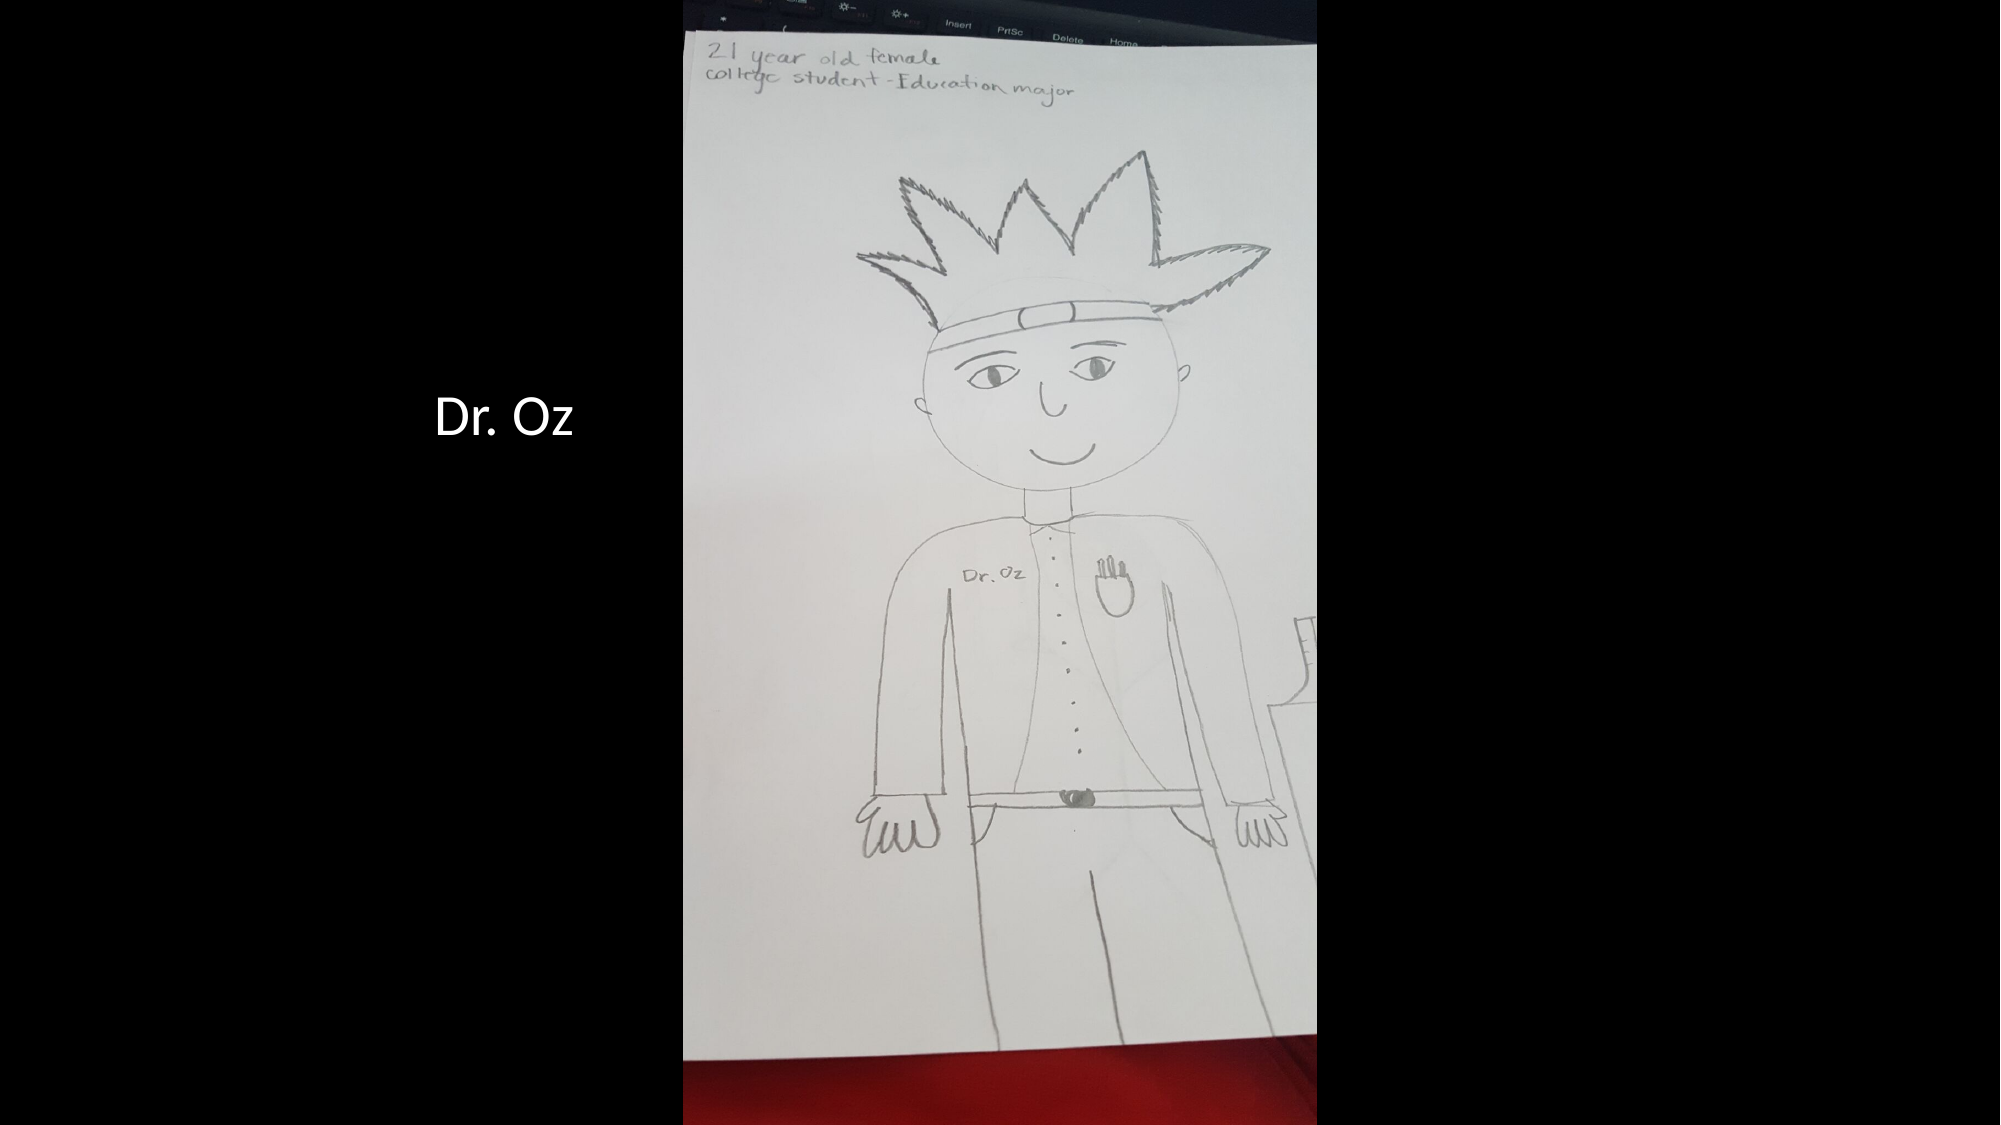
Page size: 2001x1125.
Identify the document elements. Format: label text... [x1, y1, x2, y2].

text_box Dr. Oz [419, 369, 590, 455]
picture [683, 0, 1317, 1125]
